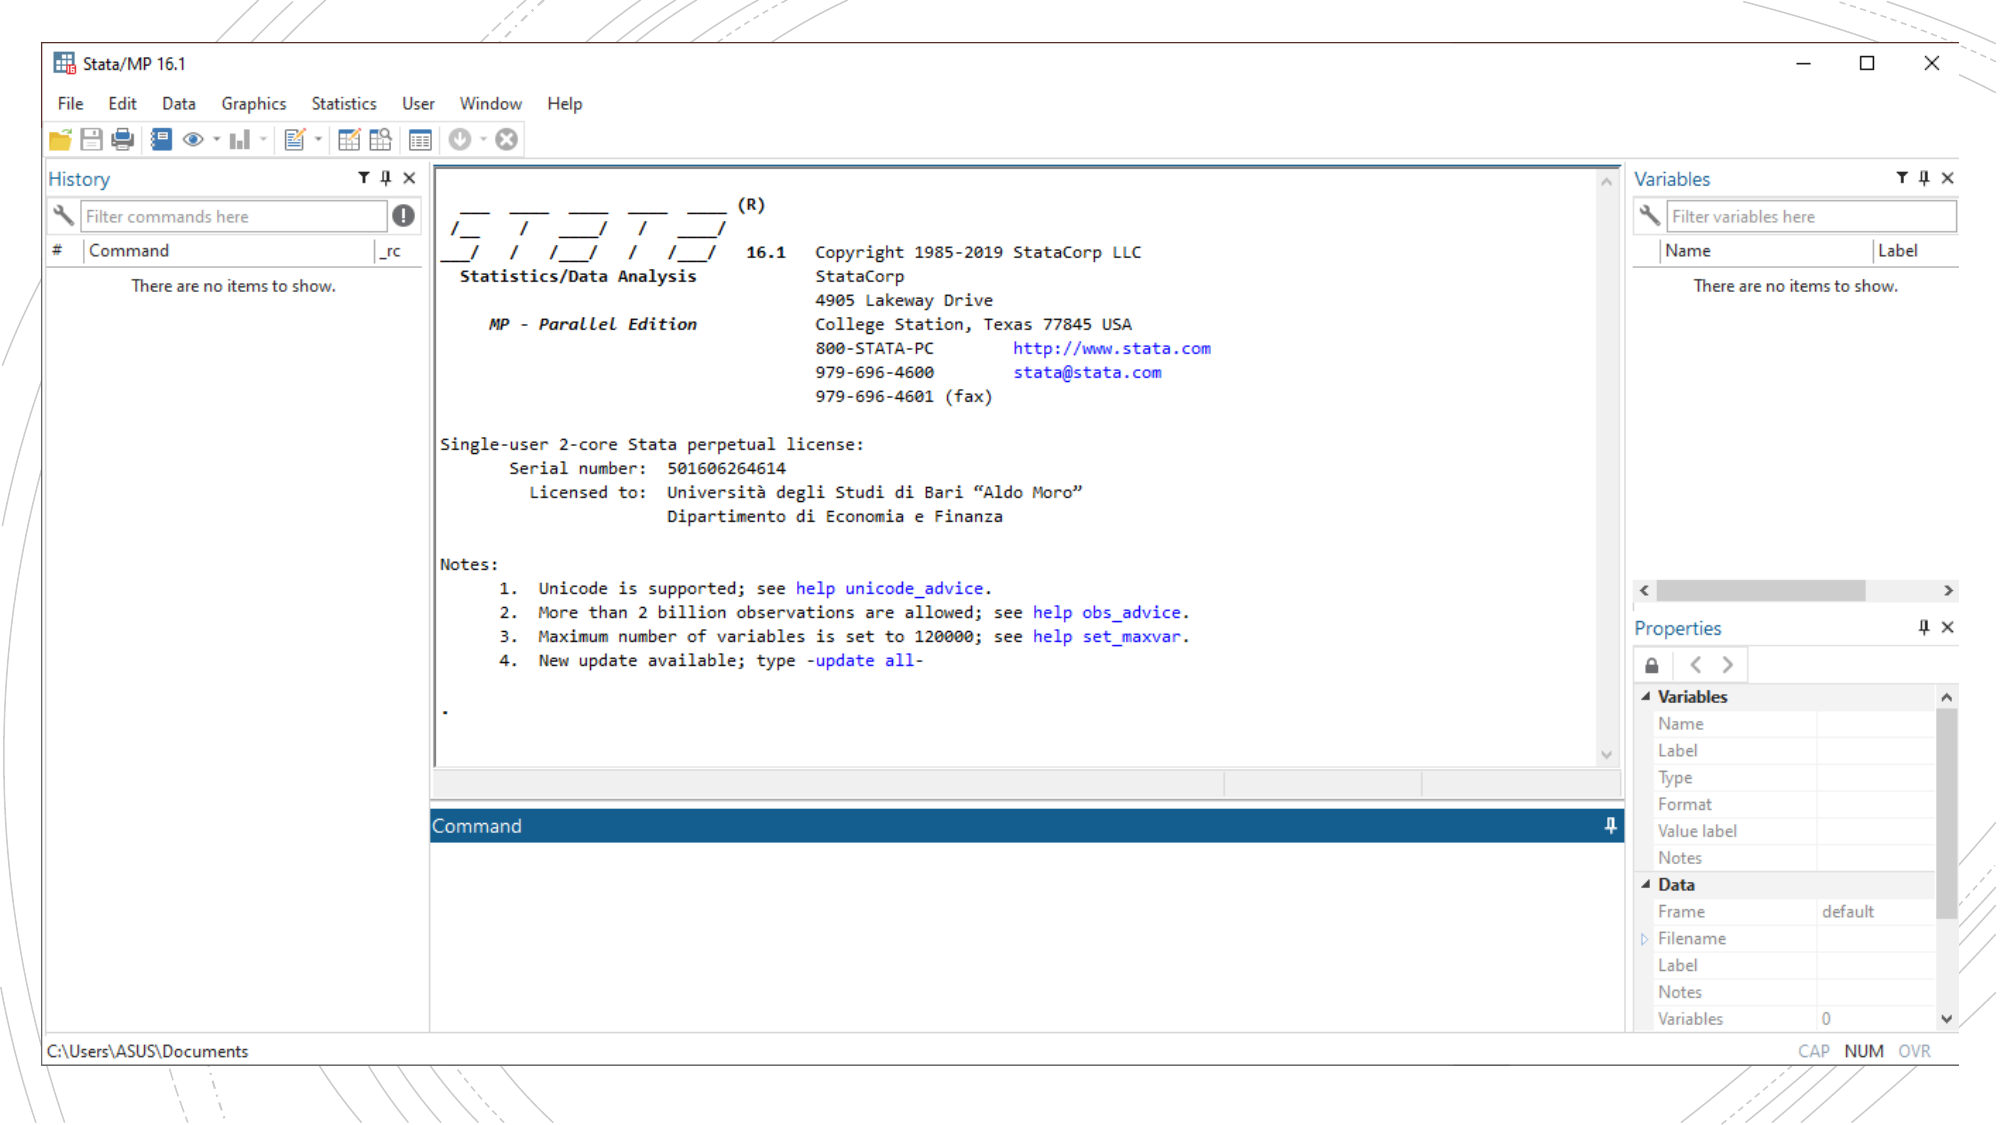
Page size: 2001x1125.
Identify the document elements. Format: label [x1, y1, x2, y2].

list [40, 42, 1959, 1066]
